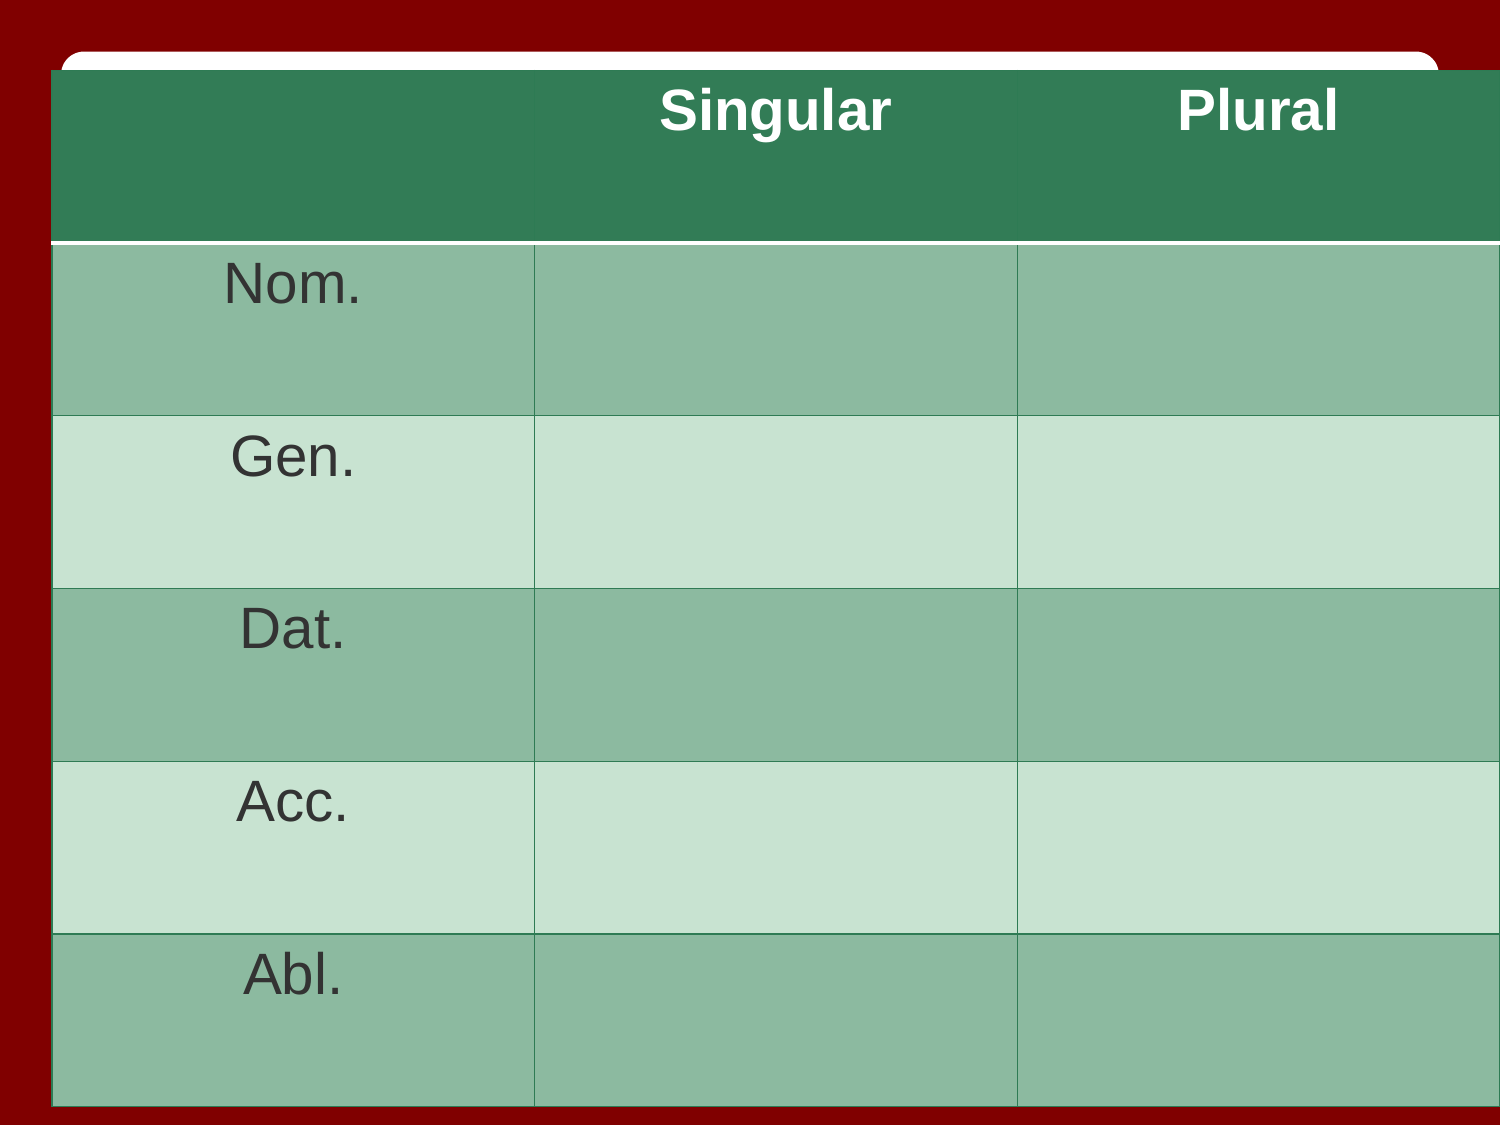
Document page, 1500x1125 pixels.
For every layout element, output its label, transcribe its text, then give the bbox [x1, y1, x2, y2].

table_cell Abl. [53, 935, 534, 1106]
table_header Singular [535, 71, 1017, 241]
table_cell Dat. [53, 589, 534, 761]
table_cell [535, 245, 1017, 415]
table_cell Gen. [53, 416, 534, 588]
table_cell [535, 935, 1017, 1106]
table_cell [1018, 416, 1499, 588]
table_cell [1018, 762, 1499, 933]
table_header [53, 71, 534, 241]
table_cell Nom. [53, 245, 534, 415]
table_cell [1018, 589, 1499, 761]
table_cell [535, 762, 1017, 933]
table_cell [535, 589, 1017, 761]
table_header Plural [1018, 71, 1499, 241]
table_cell Acc. [53, 762, 534, 933]
table_cell [535, 416, 1017, 588]
table_cell [1018, 935, 1499, 1106]
table_cell [1018, 245, 1499, 415]
